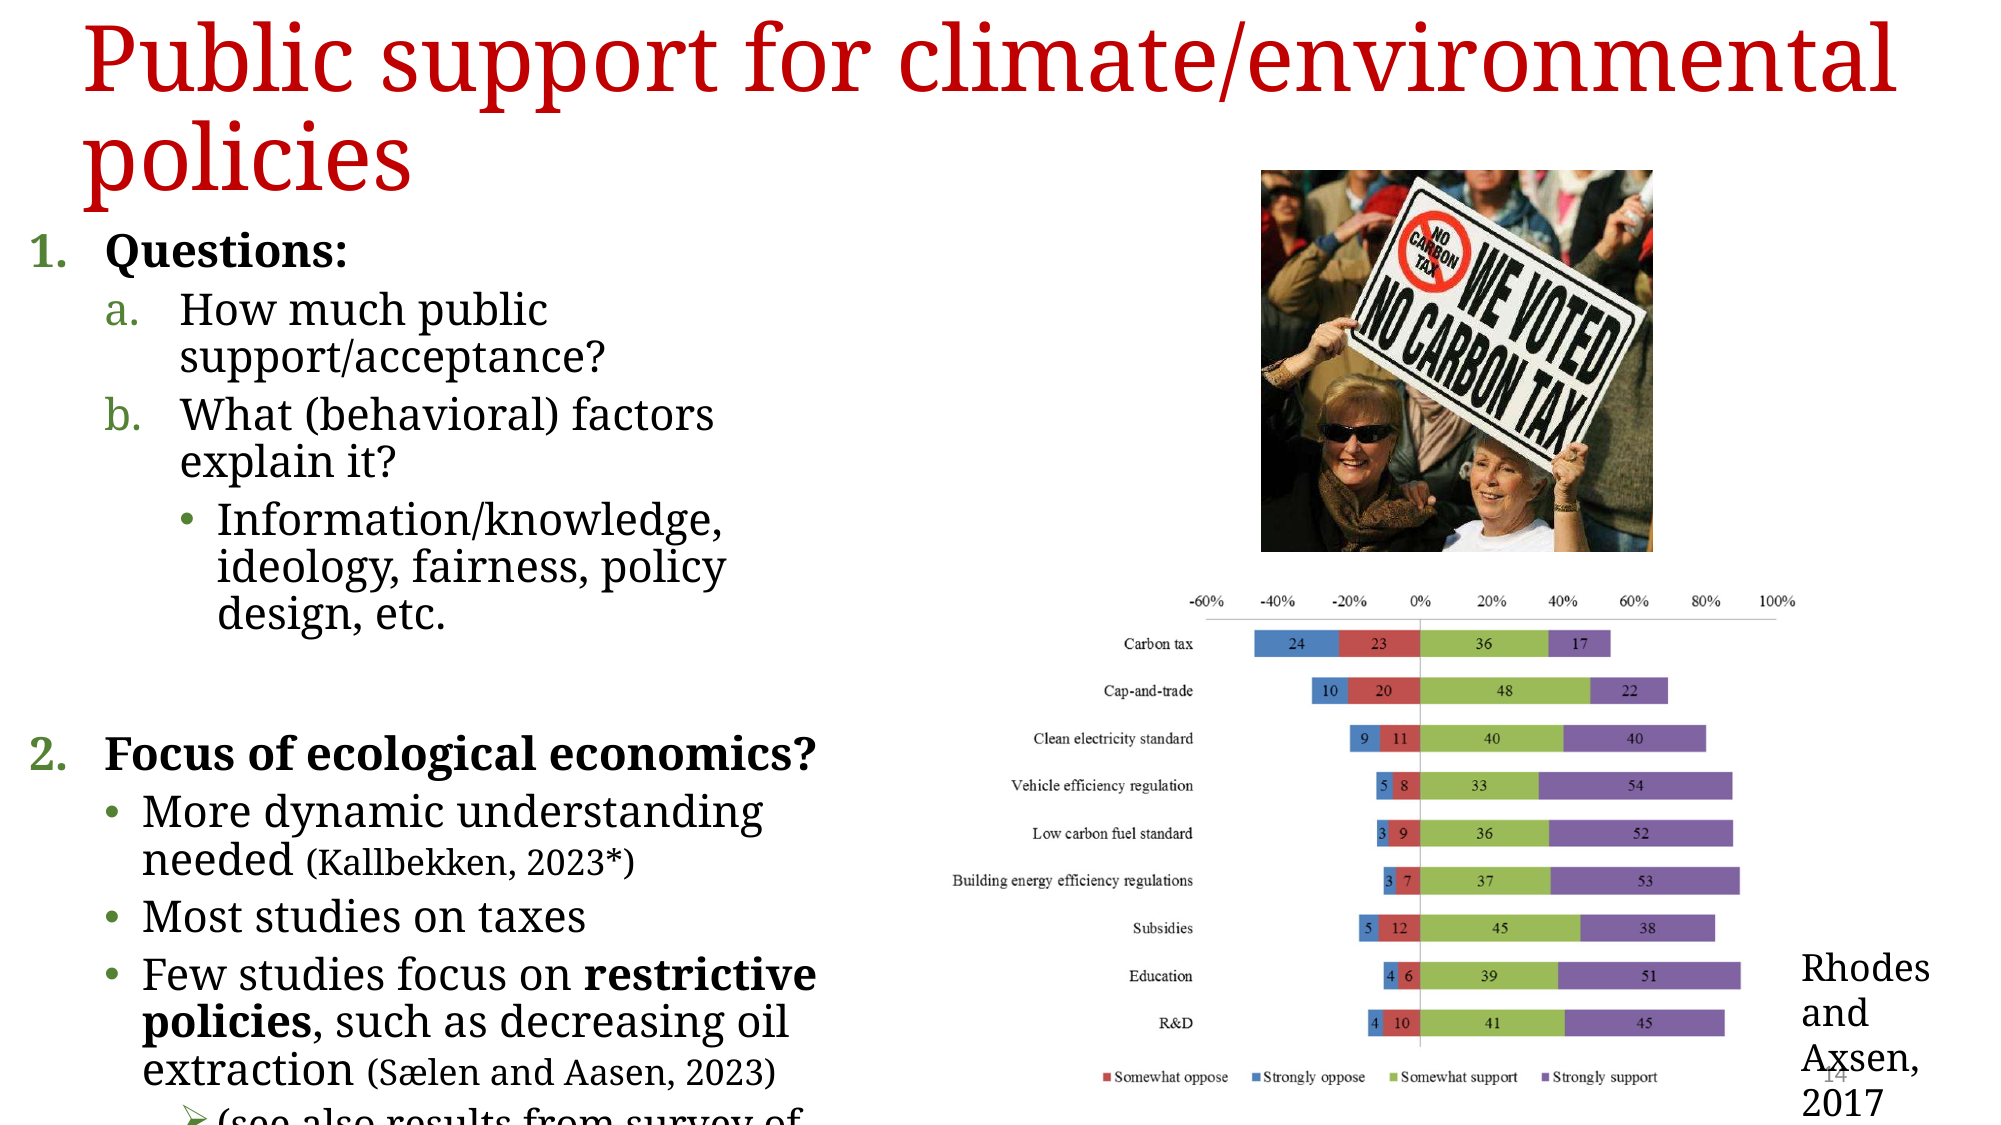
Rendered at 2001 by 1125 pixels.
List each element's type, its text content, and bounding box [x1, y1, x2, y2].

title Public support for climate/environmental policies [67, 3, 1930, 221]
text_box Rhodes and Axsen, 2017 [1786, 936, 1997, 1125]
picture [950, 593, 1797, 1086]
slide_number 14 [1412, 1042, 1863, 1103]
picture [1261, 169, 1653, 552]
list Questions: How much public support/acceptance? What (behavioral) factors explain it? Information/knowledge, ideology, fairness, policy design, etc. Focus of ecological economics? More dynamic understanding needed (Kallbekken, 2023*) Most studies on taxes Few studies focus on restrictive policies, such as decreasing oil extraction (Sælen and Aasen, 2023) (see also results from survey of climate-policy researchers on next slide!) [14, 220, 885, 1061]
